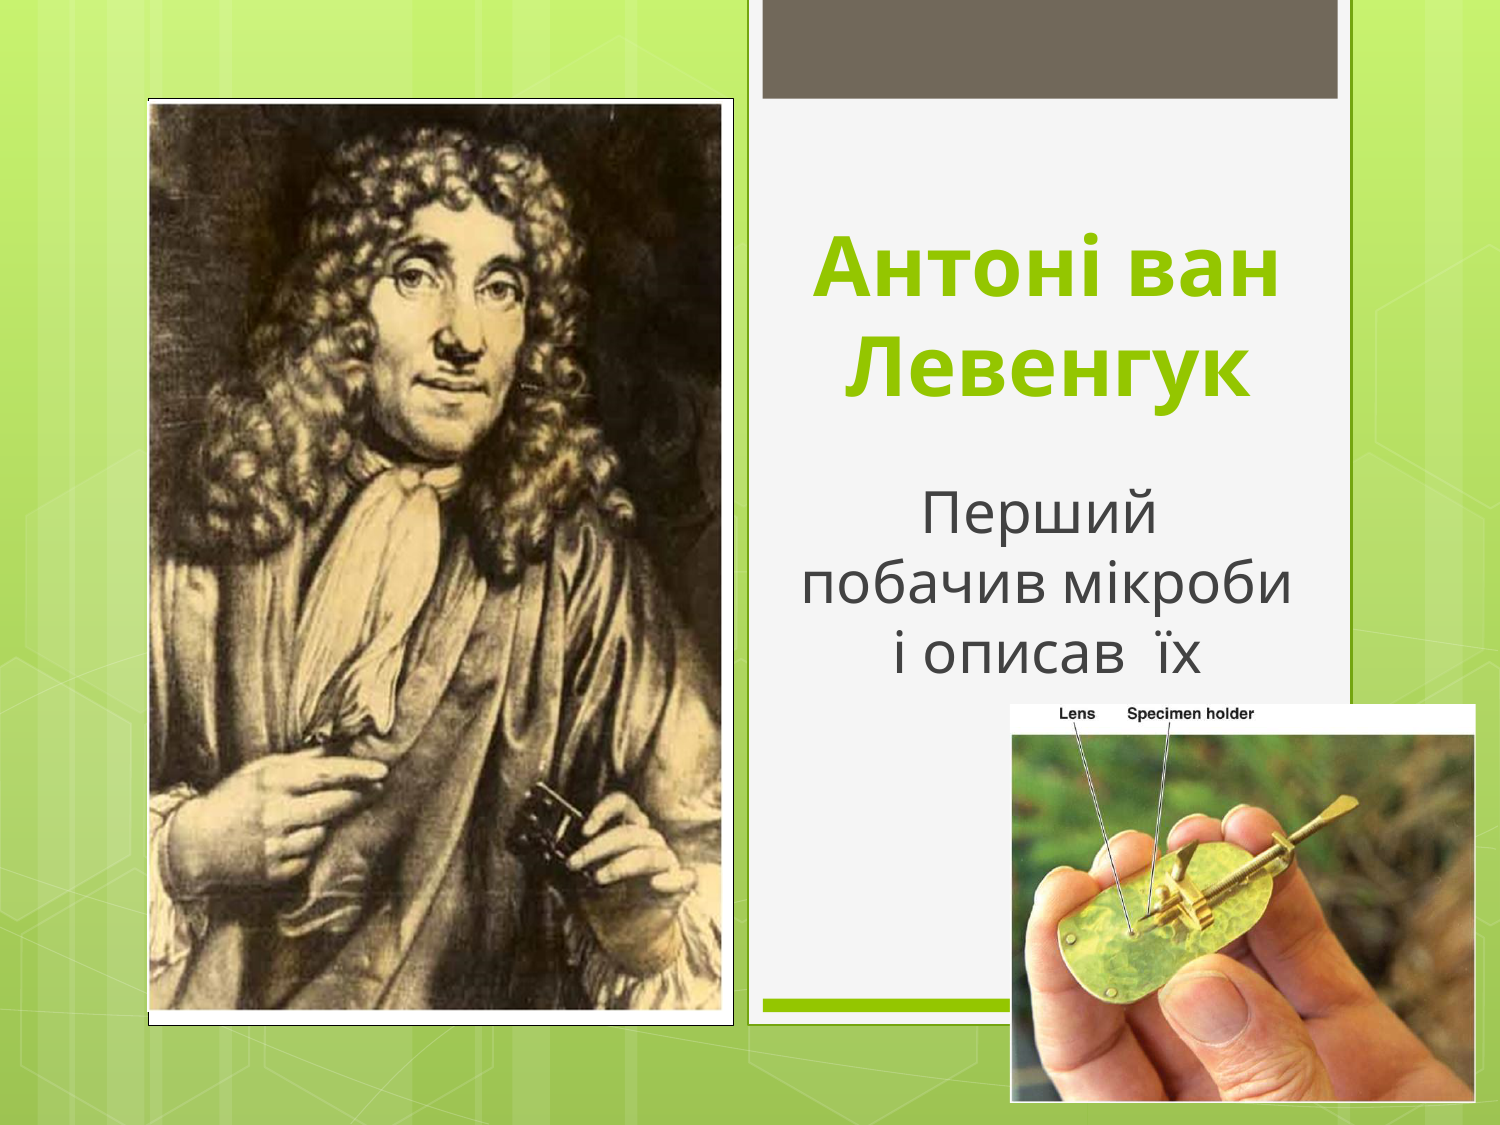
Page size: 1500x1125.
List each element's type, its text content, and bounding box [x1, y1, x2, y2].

list Перший побачив мікроби і описав їх [776, 468, 1319, 728]
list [147, 101, 723, 1012]
title Антоні ван Левенгук [777, 231, 1320, 421]
picture [1009, 703, 1476, 1103]
